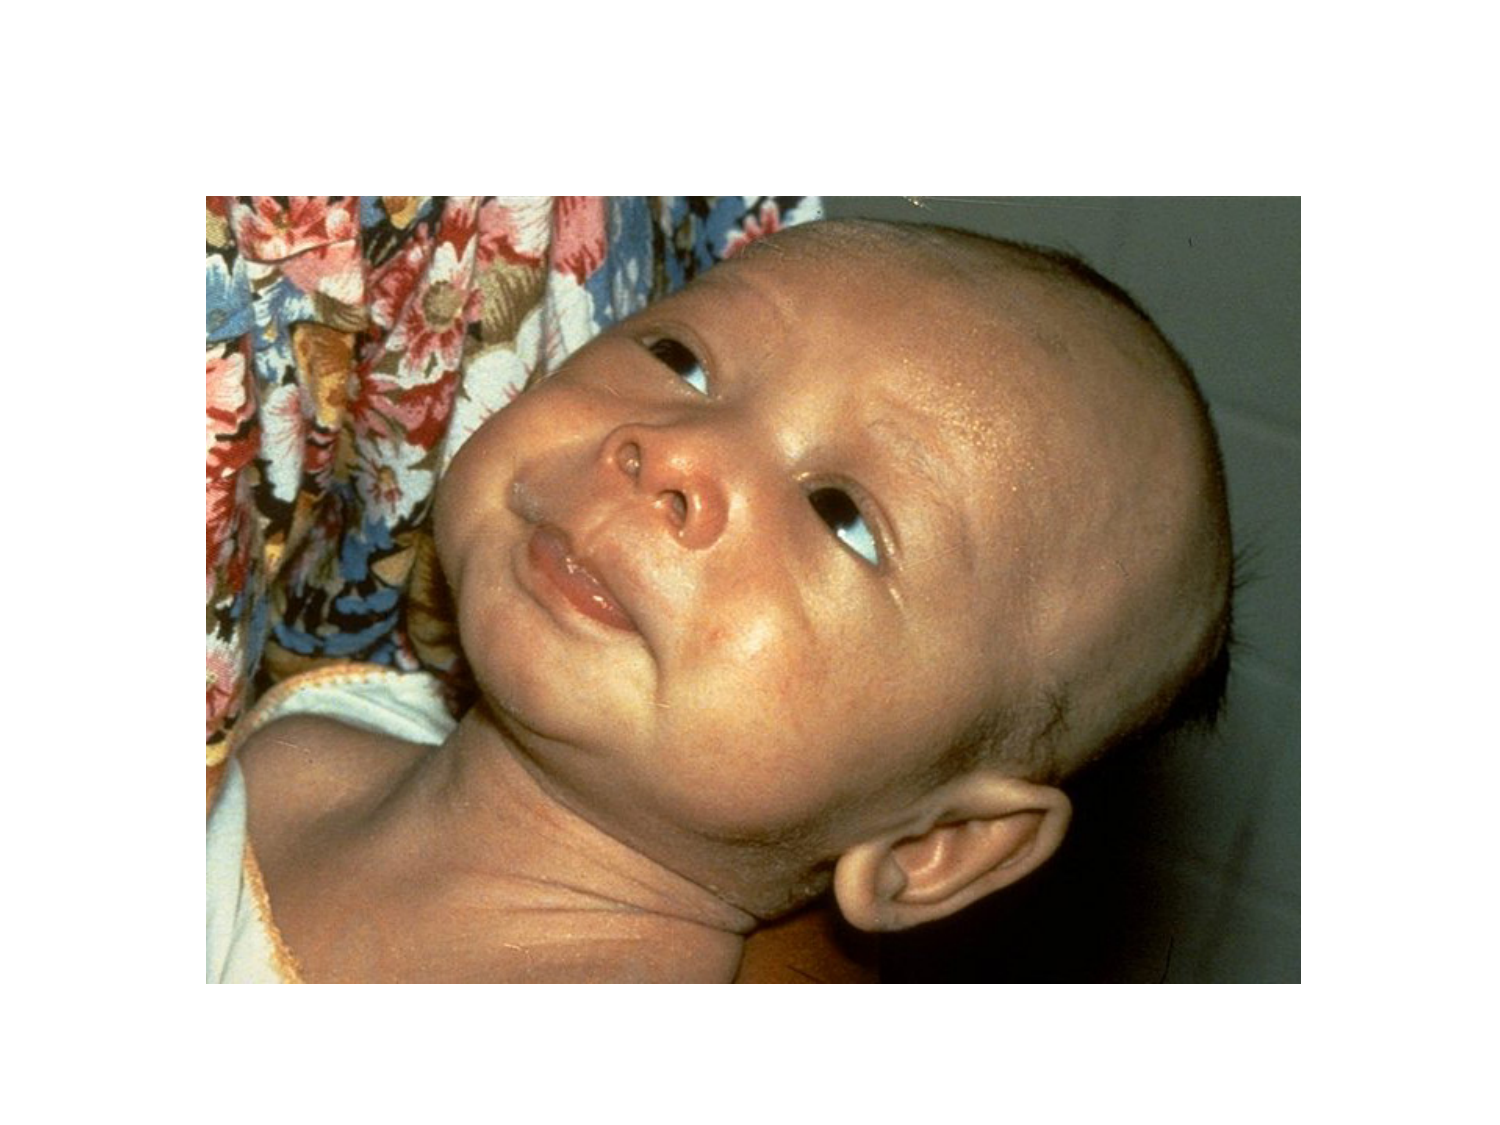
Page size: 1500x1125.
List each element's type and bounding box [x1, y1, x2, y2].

picture [206, 196, 1301, 985]
